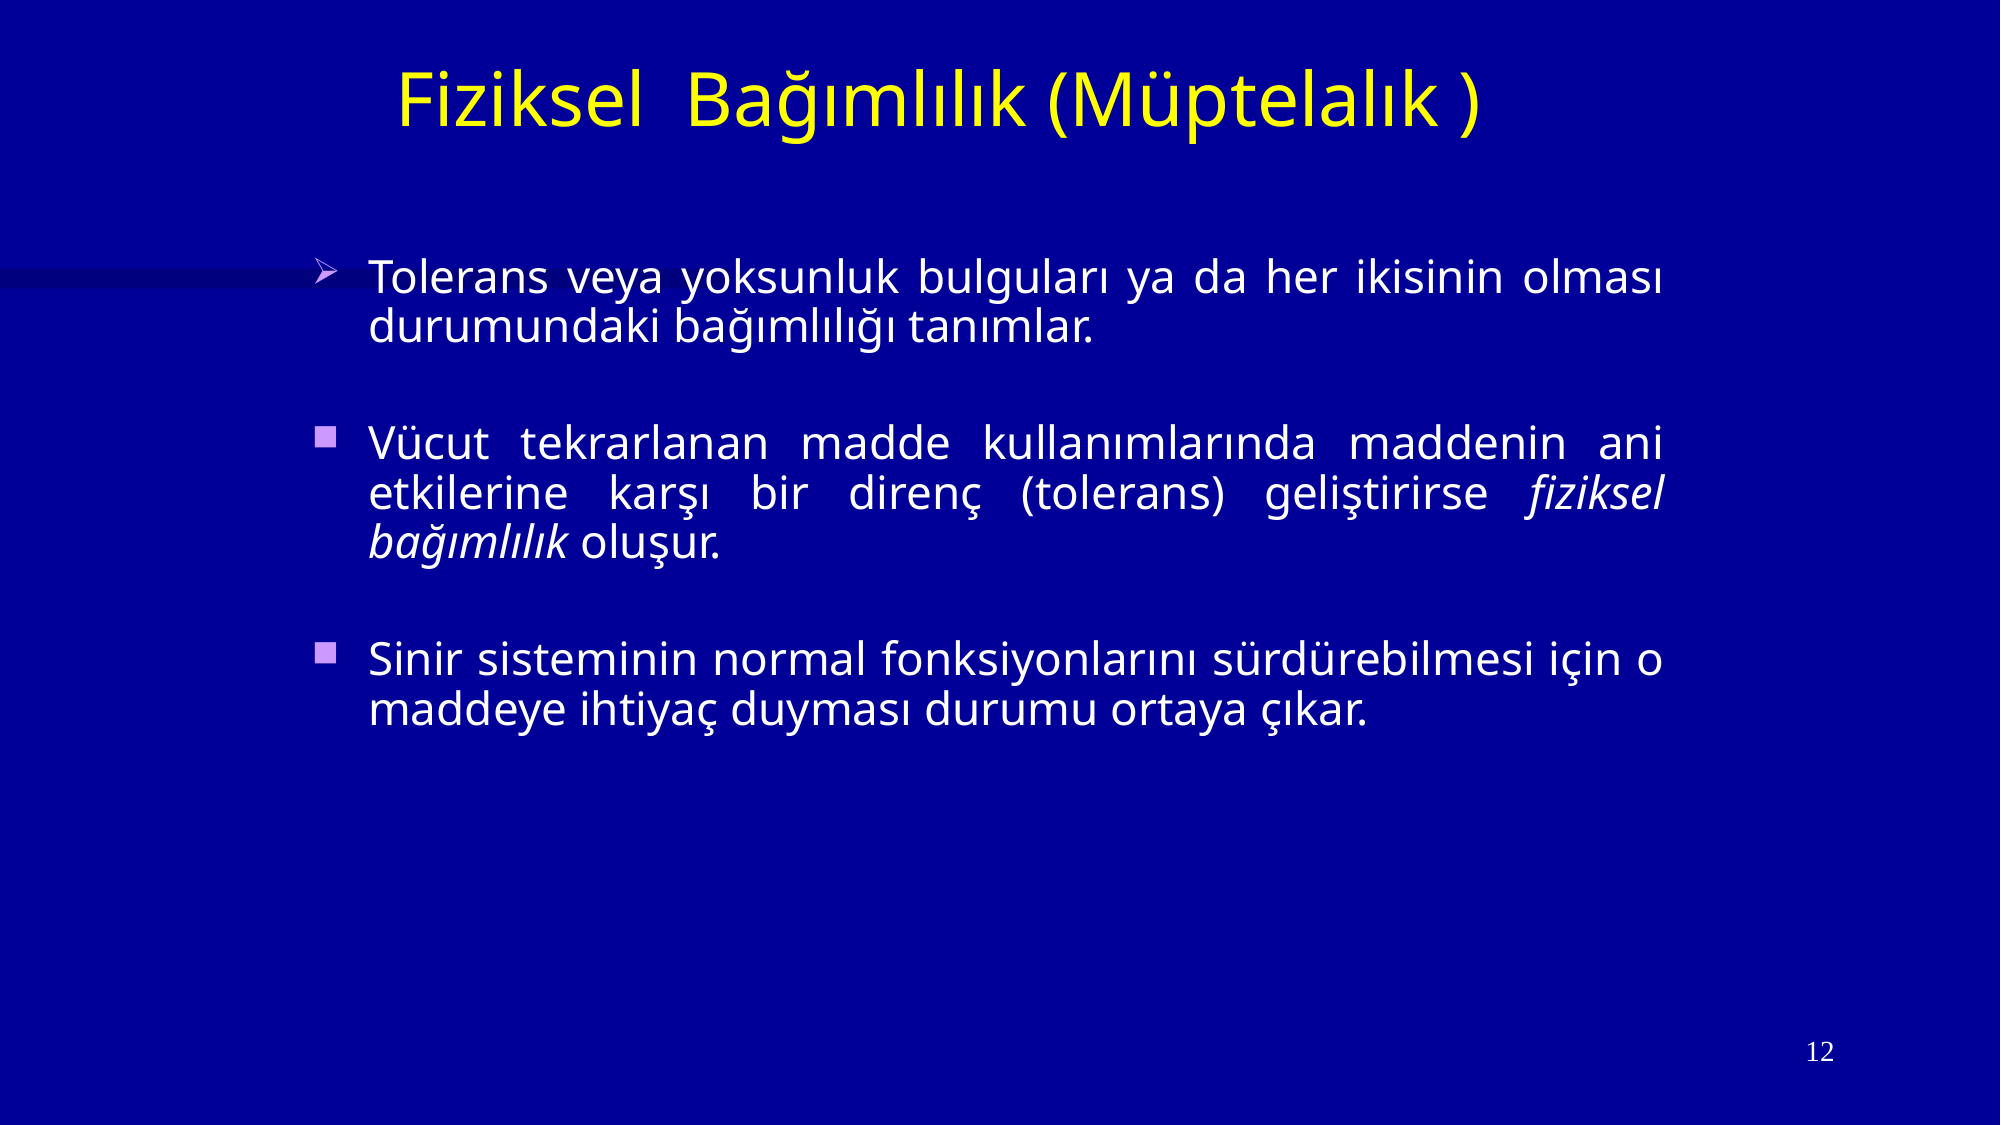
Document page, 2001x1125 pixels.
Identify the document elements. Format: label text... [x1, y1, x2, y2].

title Fiziksel Bağımlılık (Müptelalık ) [314, 30, 1563, 150]
slide_number 12 [1433, 1024, 1851, 1101]
list Tolerans veya yoksunluk bulguları ya da her ikisinin olması durumundaki bağımlılığı tanımlar. Vücut tekrarlanan madde kullanımlarında maddenin ani etkilerine karşı bir direnç (tolerans) geliştirirse fiziksel bağımlılık oluşur. Sinir sisteminin normal fonksiyonlarını sürdürebilmesi için o maddeye ihtiyaç duyması durumu ortaya çıkar. [296, 245, 1680, 938]
